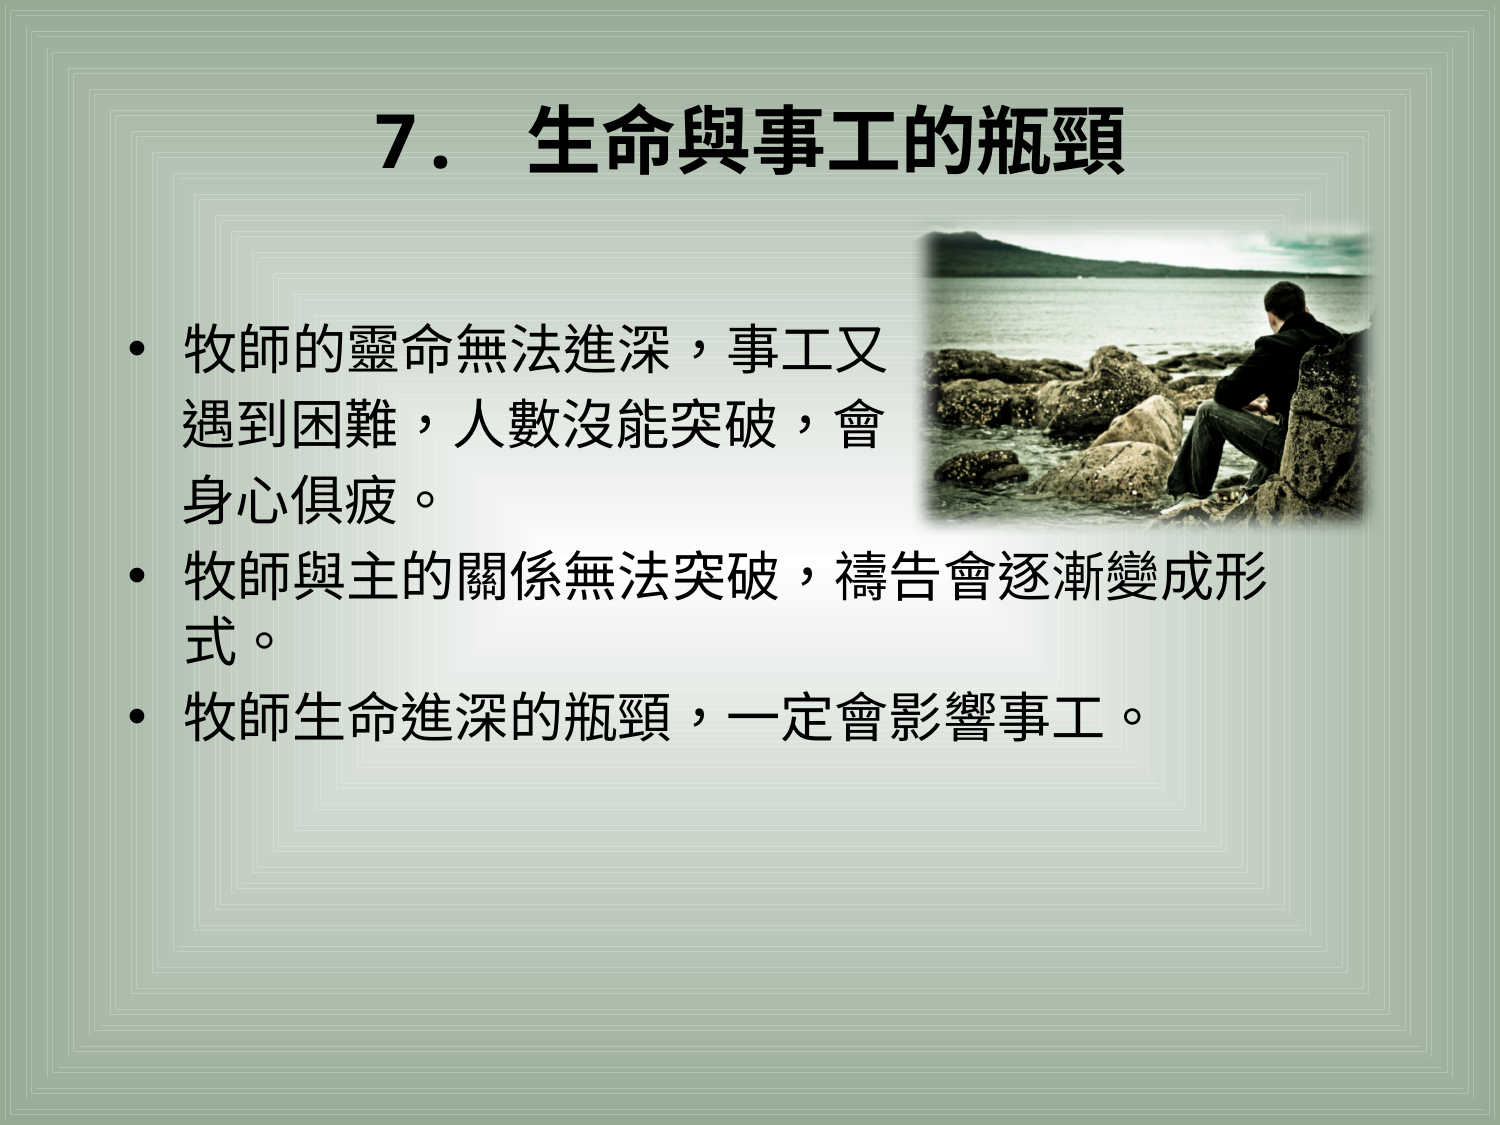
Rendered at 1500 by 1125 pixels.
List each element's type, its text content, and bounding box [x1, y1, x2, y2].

picture [908, 212, 1382, 538]
title 7. 生命與事工的瓶頸 [75, 45, 1425, 233]
list 牧師的靈命無法進深，事工又 遇到困難，人數沒能突破，會 身心俱疲。 牧師與主的關係無法突破，禱告會逐漸變成形式。 牧師生命進深的瓶頸，一定會影響事工。 [112, 307, 1338, 1050]
